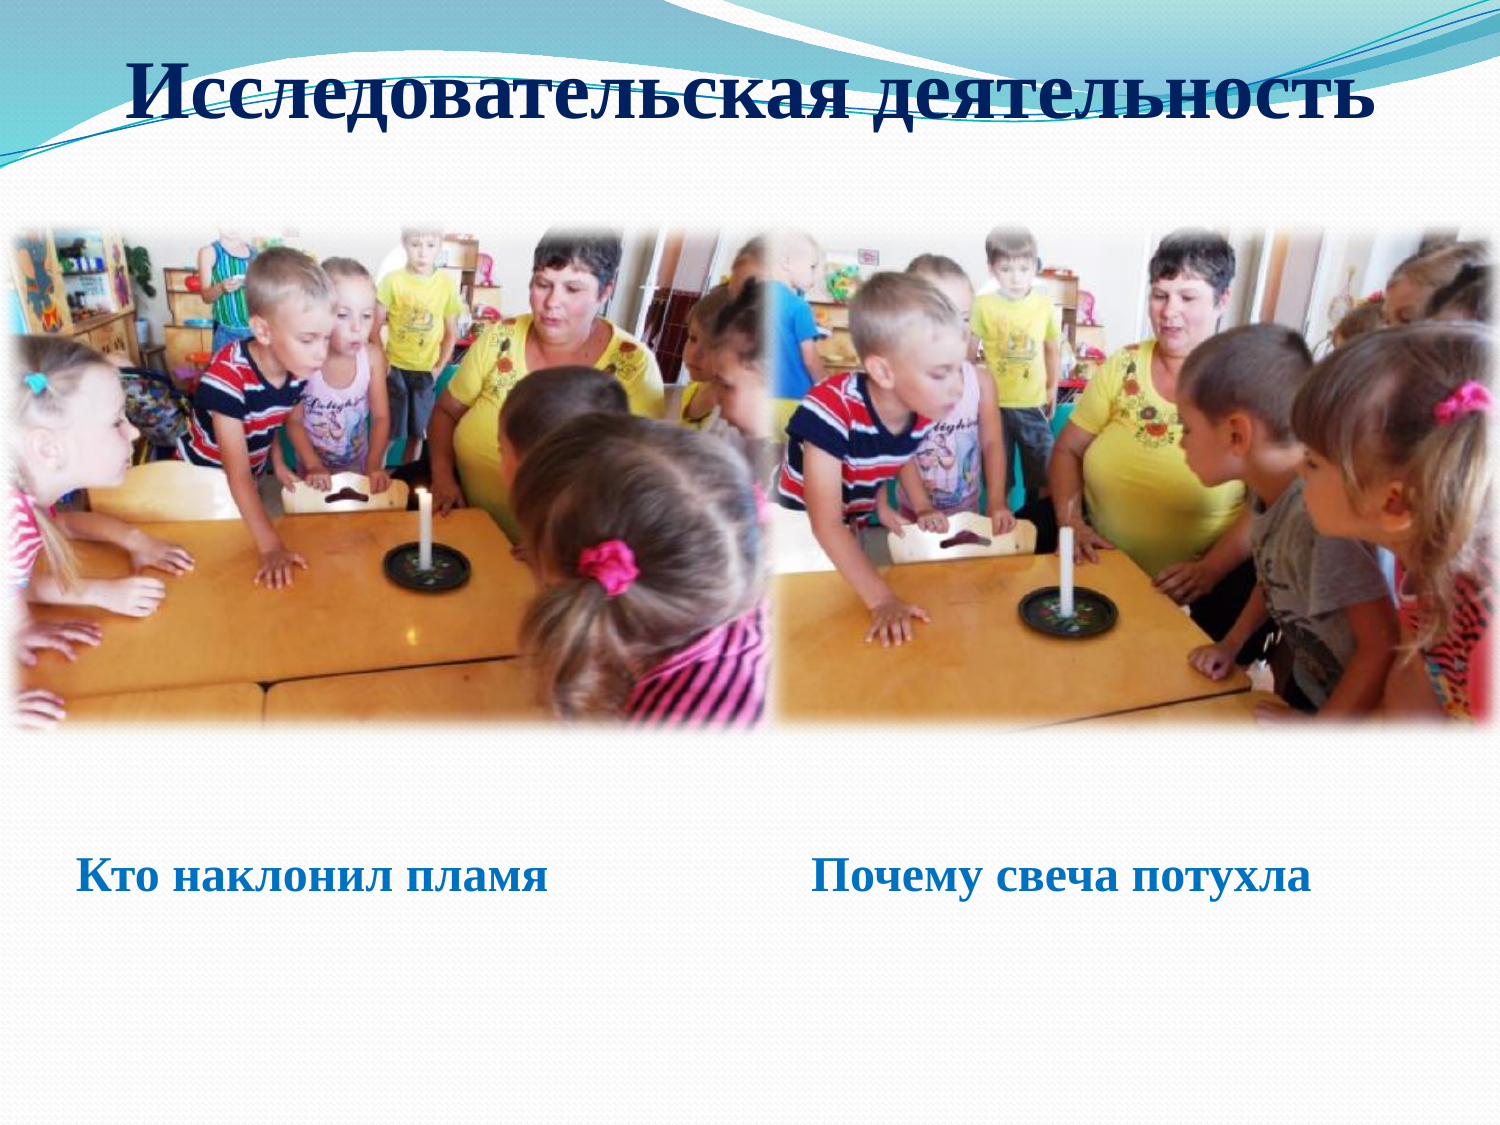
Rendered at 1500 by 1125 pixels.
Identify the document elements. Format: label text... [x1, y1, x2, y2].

title Исследовательская деятельность [76, 42, 1427, 136]
text_box Кто наклонил пламя Почему свеча потухла [61, 834, 1455, 954]
picture [0, 219, 1500, 740]
